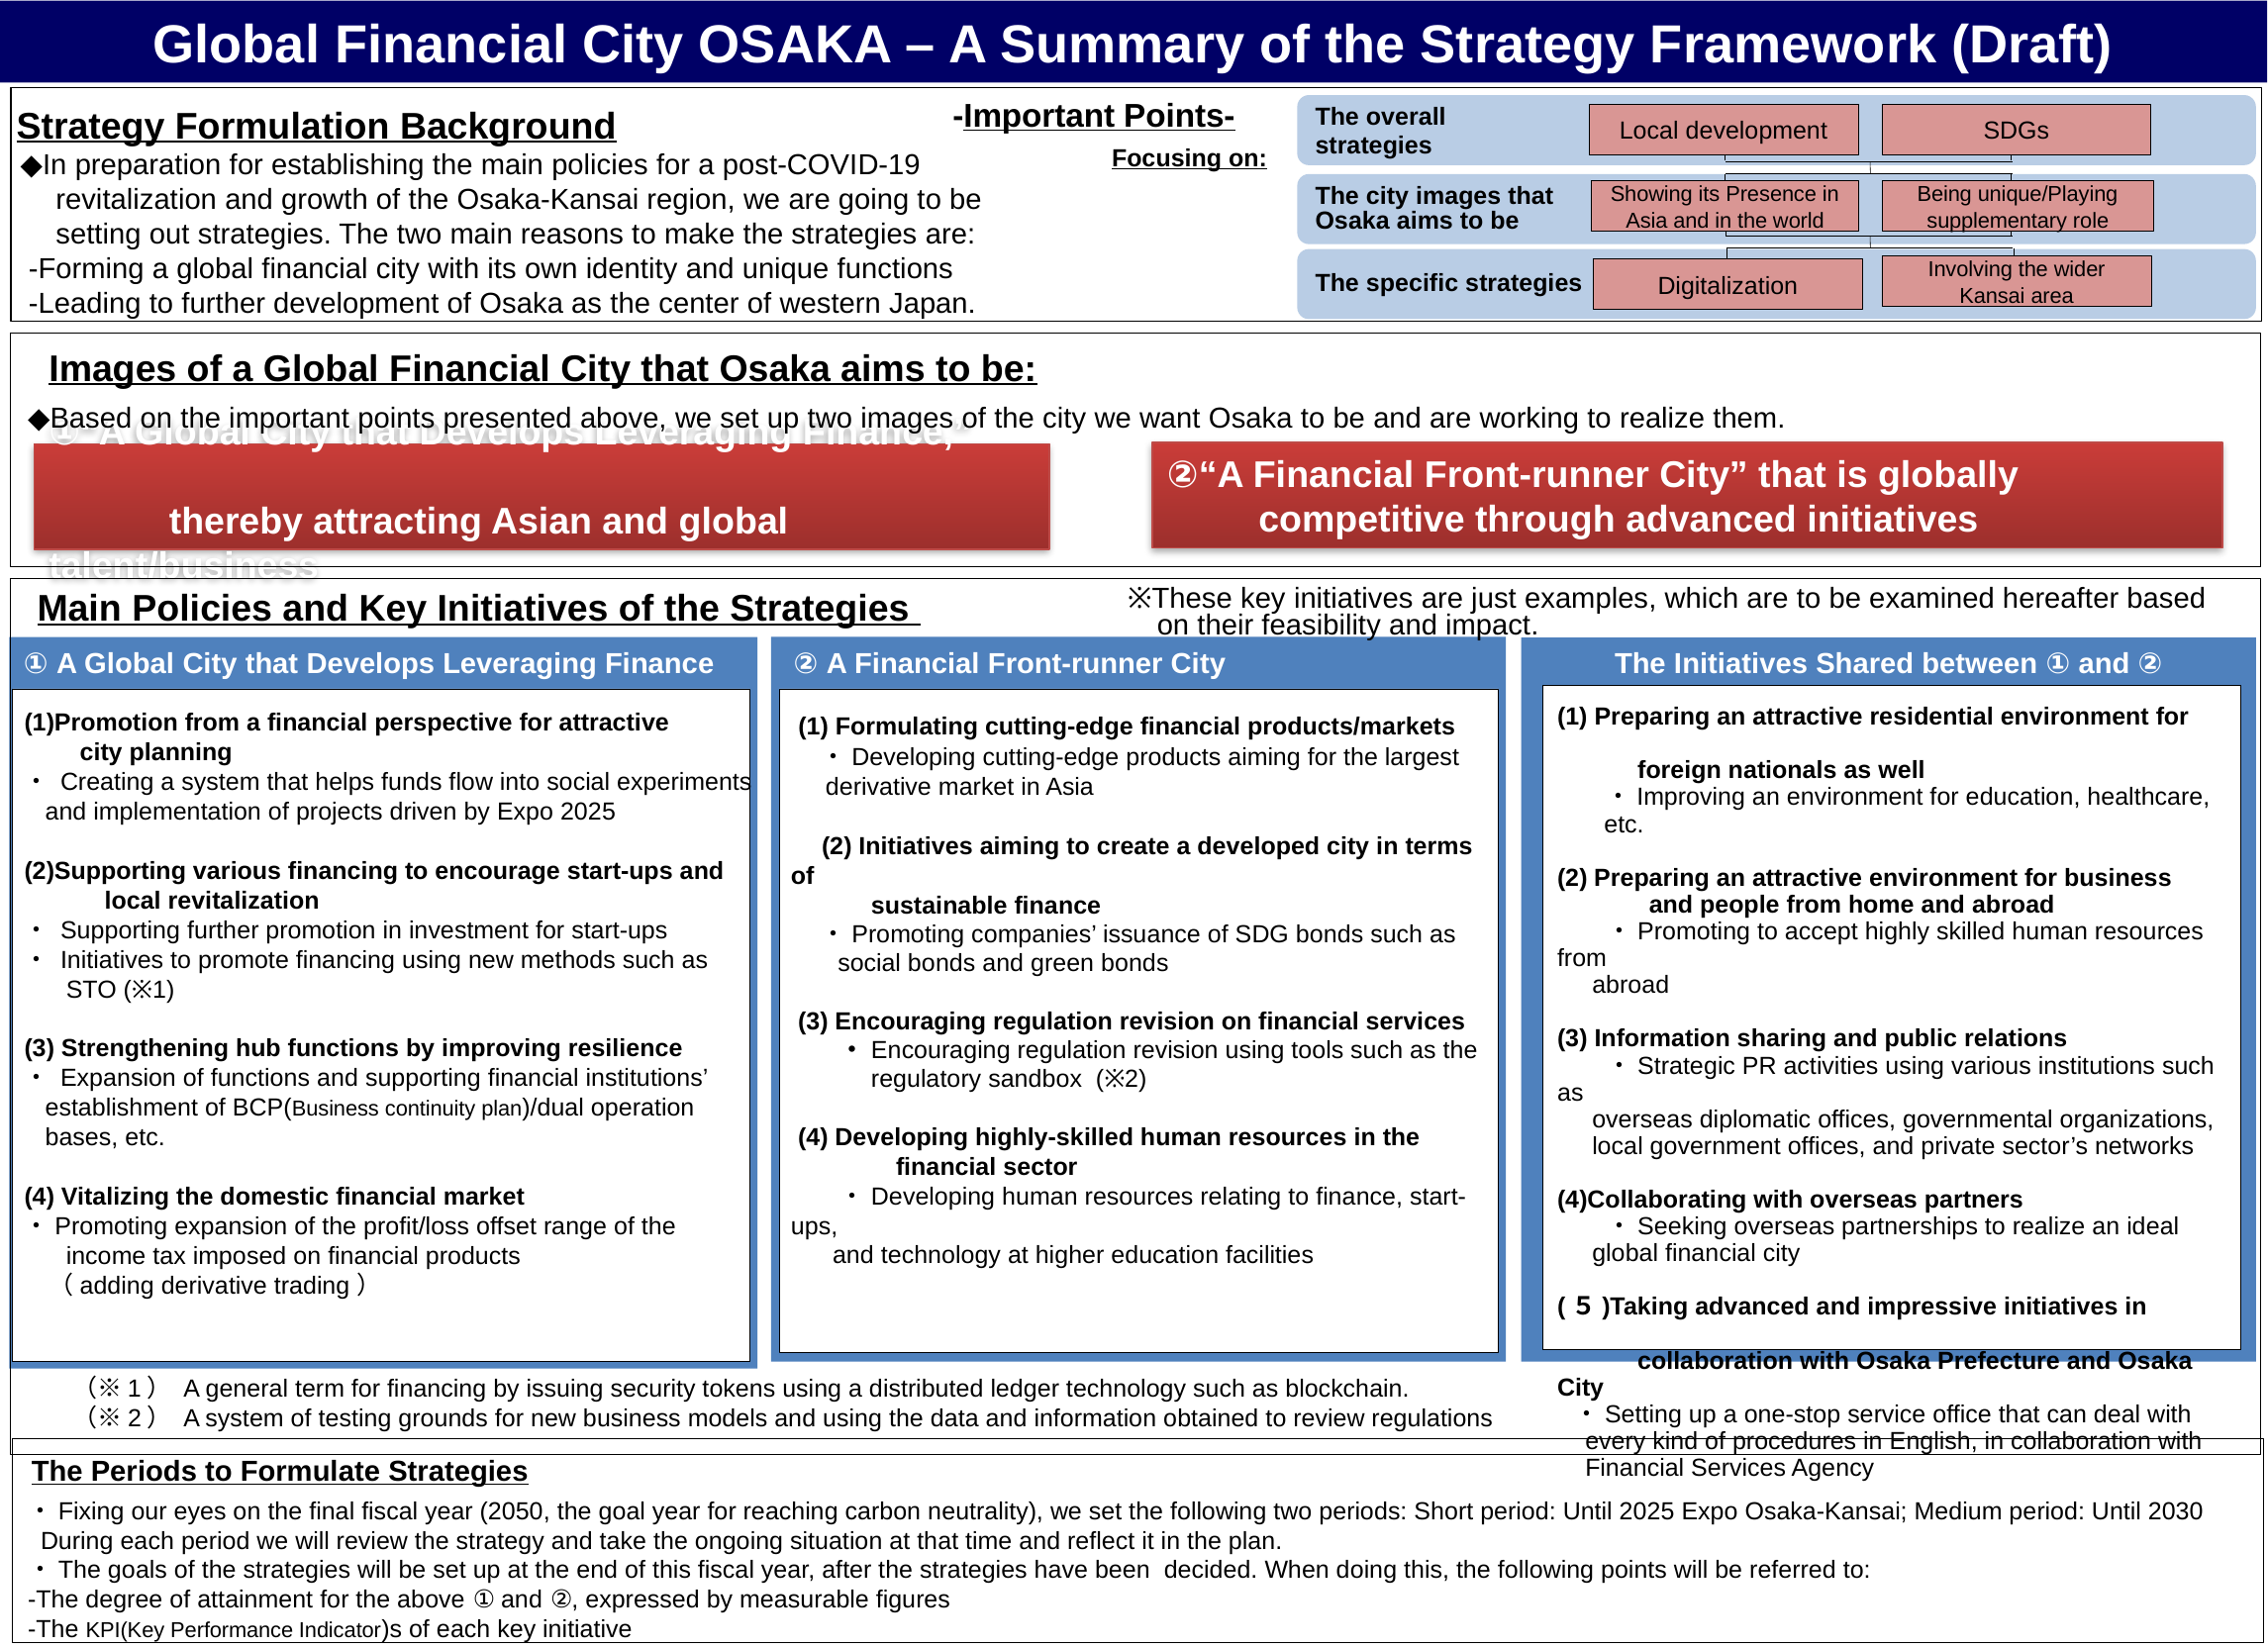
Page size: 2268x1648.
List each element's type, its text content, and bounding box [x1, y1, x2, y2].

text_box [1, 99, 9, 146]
text_box Involving the wider Kansai area [1880, 254, 2153, 309]
text_box -Important Points- Focusing on: [837, 91, 1430, 180]
text_box Global Financial City OSAKA – A Summary of the Strategy Framework (Draft) [0, 0, 2268, 83]
text_box The city images that Osaka aims to be [1295, 171, 1862, 246]
text_box [8, 576, 2263, 1457]
text_box ・Fixing our eyes on the final fiscal year (2050, the goal year for reaching carbon neutrality), we set the following two periods: Short period: Until 2025 Expo Osaka-Kansai; Medium period: Until 2030 During each period we will review the strategy and take the ongoing situation at that time and reflect it in the plan. ・The goals of the strategies will be set up at the end of this fiscal year, after the strategies have been decided. When doing this, the following points will be referred to: -The degree of attainment for the above ① and ②, expressed by measurable figures -The KPI(Key Performance Indicator)s of each key initiative [10, 1483, 2268, 1648]
text_box Being unique/Playing supplementary role [1880, 179, 2155, 234]
text_box （※1） A general term for financing by issuing security tokens using a distributed ledger technology such as blockchain. （※2） A system of testing grounds for new business models and using the data and information obtained to review regulations [54, 1361, 2222, 1442]
text_box The city images that Osaka aims to be [1733, 182, 2004, 235]
text_box The Initiatives Shared between ① and ② [1519, 635, 2258, 1364]
text_box ◆In preparation for establishing the main policies for a post-COVID-19 revitalization and growth of the Osaka-Kansai region, we are going to be setting out strategies. The two main reasons to make the strategies are: -Forming a global financial city with its own identity and unique functions -Leading to further development of Osaka as the center of western Japan. [3, 135, 1011, 330]
text_box The overall strategies [1295, 92, 2258, 167]
text_box The city images that Osaka aims to be [2011, 171, 2258, 246]
text_box Digitalization [1591, 256, 1865, 312]
text_box SDGs [1880, 102, 2153, 156]
text_box Local development [1587, 102, 1860, 156]
text_box Showing its Presence in Asia and in the world [1590, 179, 1860, 234]
text_box [9, 85, 2264, 323]
text_box [11, 1437, 2265, 1644]
text_box Preparing an attractive residential environment for foreign nationals as well ・Improving an environment for education, healthcare, etc. (2) Preparing an attractive environment for business and people from home and abroad ・Promoting to accept highly skilled human resources from abroad (3) Information sharing and public relations ・Strategic PR activities using various institutions such as overseas diplomatic offices, governmental organizations, local government offices, and private sector’s networks (4)Collaborating with overseas partners ・Seeking overseas partnerships to realize an ideal global financial city (５)Taking advanced and impressive initiatives in collaboration with Osaka Prefecture and Osaka City ・Setting up a one-stop service office that can deal with every kind of procedures in English, in collaboration with Financial Services Agency [1542, 685, 2241, 1350]
text_box [8, 331, 2263, 569]
text_box The specific strategies [1295, 246, 2258, 322]
